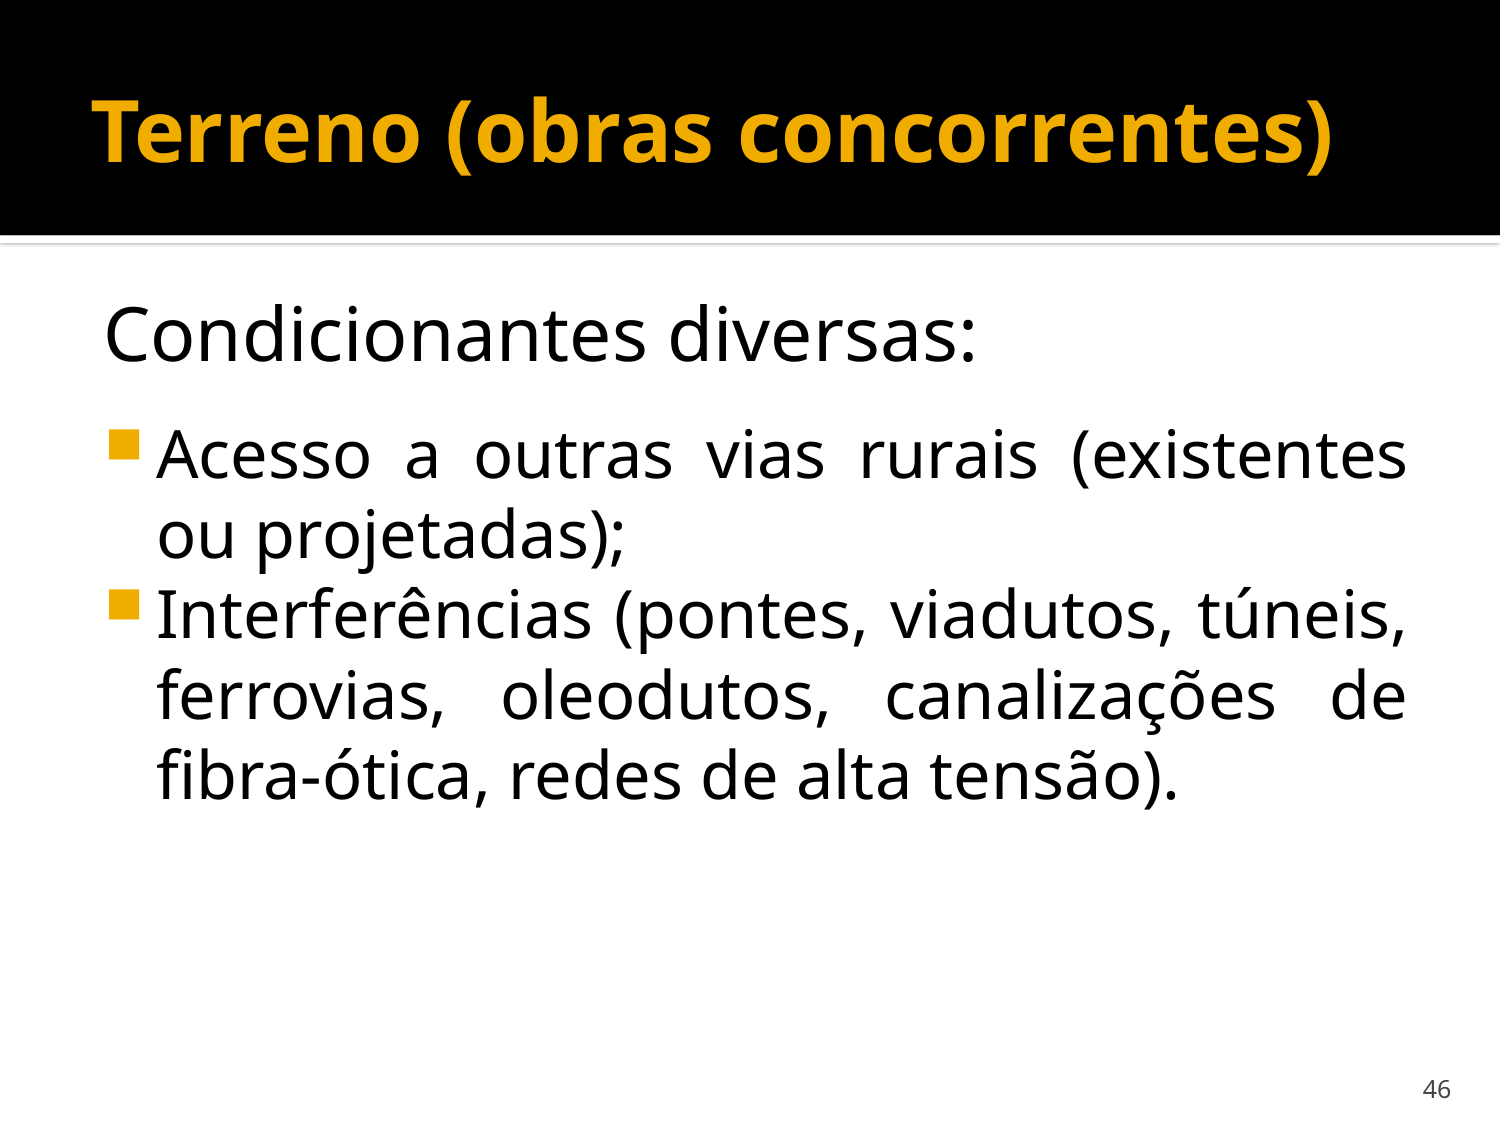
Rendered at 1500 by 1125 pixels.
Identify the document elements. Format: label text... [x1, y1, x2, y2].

list Acesso a outras vias rurais (existentes ou projetadas); Interferências (pontes, viadutos, túneis, ferrovias, oleodutos, canalizações de fibra-ótica, redes de alta tensão). [75, 397, 1425, 1050]
slide_number 46 [1345, 1062, 1467, 1108]
title Terreno (obras concorrentes) [75, 25, 1425, 231]
text_box Condicionantes diversas: [88, 278, 1400, 384]
